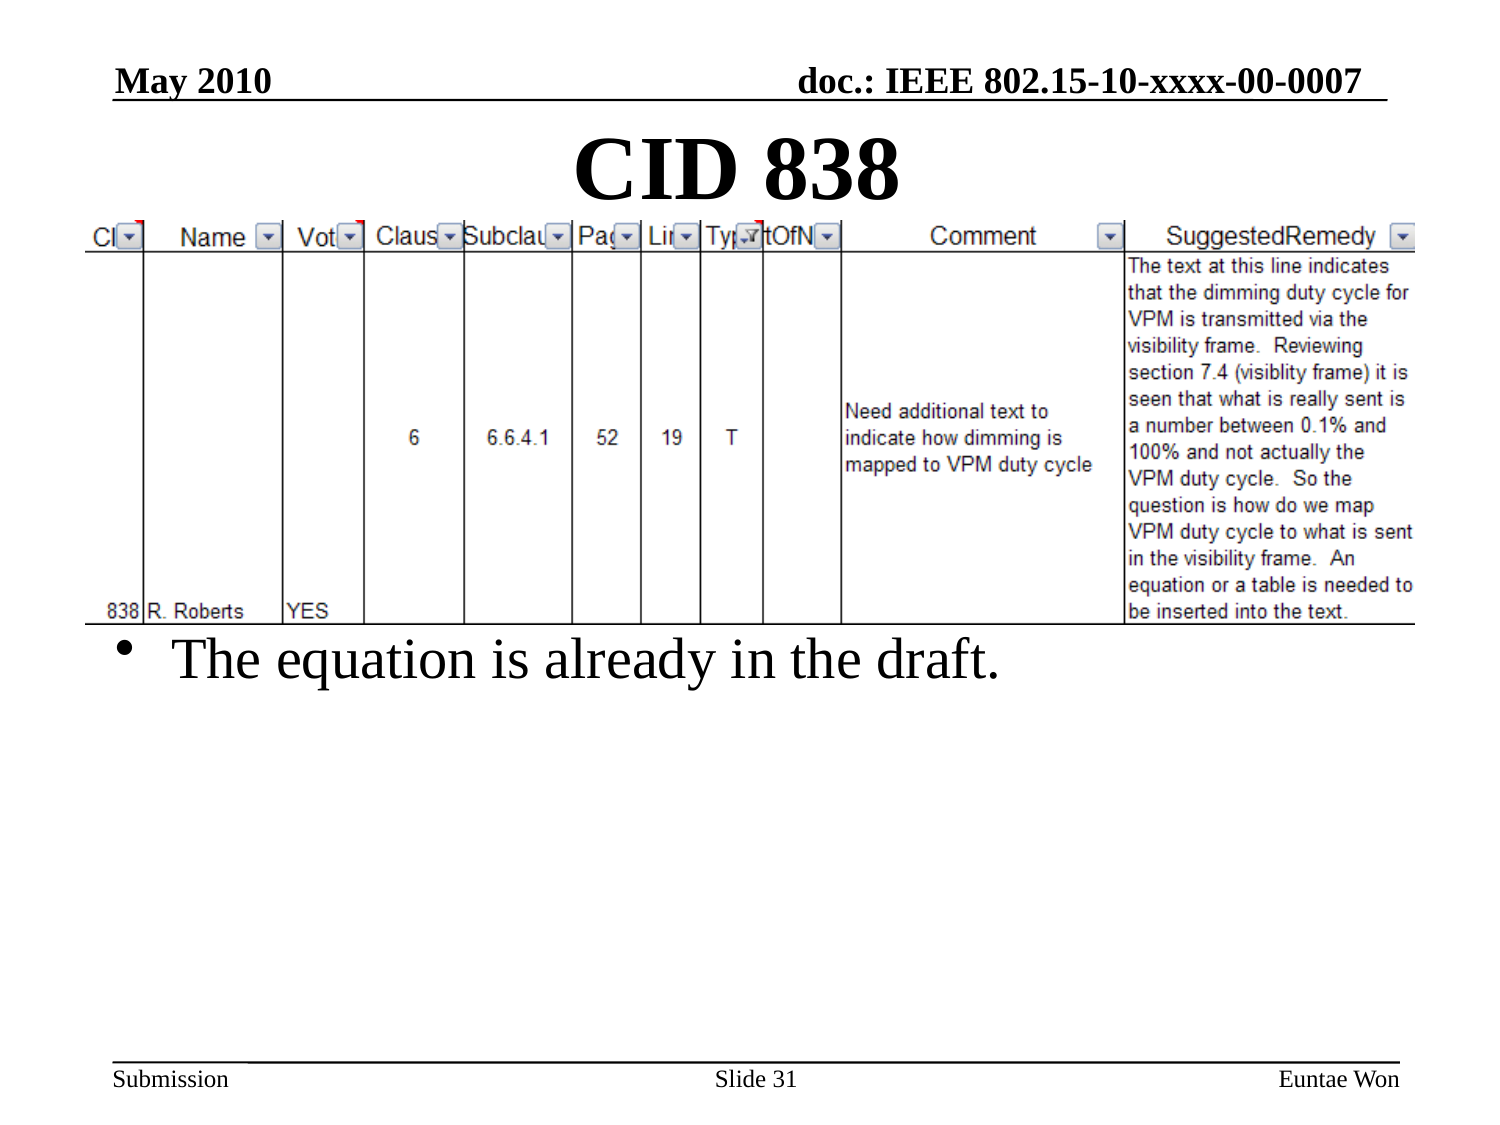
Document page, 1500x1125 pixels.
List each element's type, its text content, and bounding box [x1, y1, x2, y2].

text_box CID 838 [99, 99, 1375, 218]
picture [85, 220, 1415, 626]
text_box The equation is already in the draft. [99, 635, 1400, 763]
slide_number Slide 31 [712, 1061, 800, 1093]
